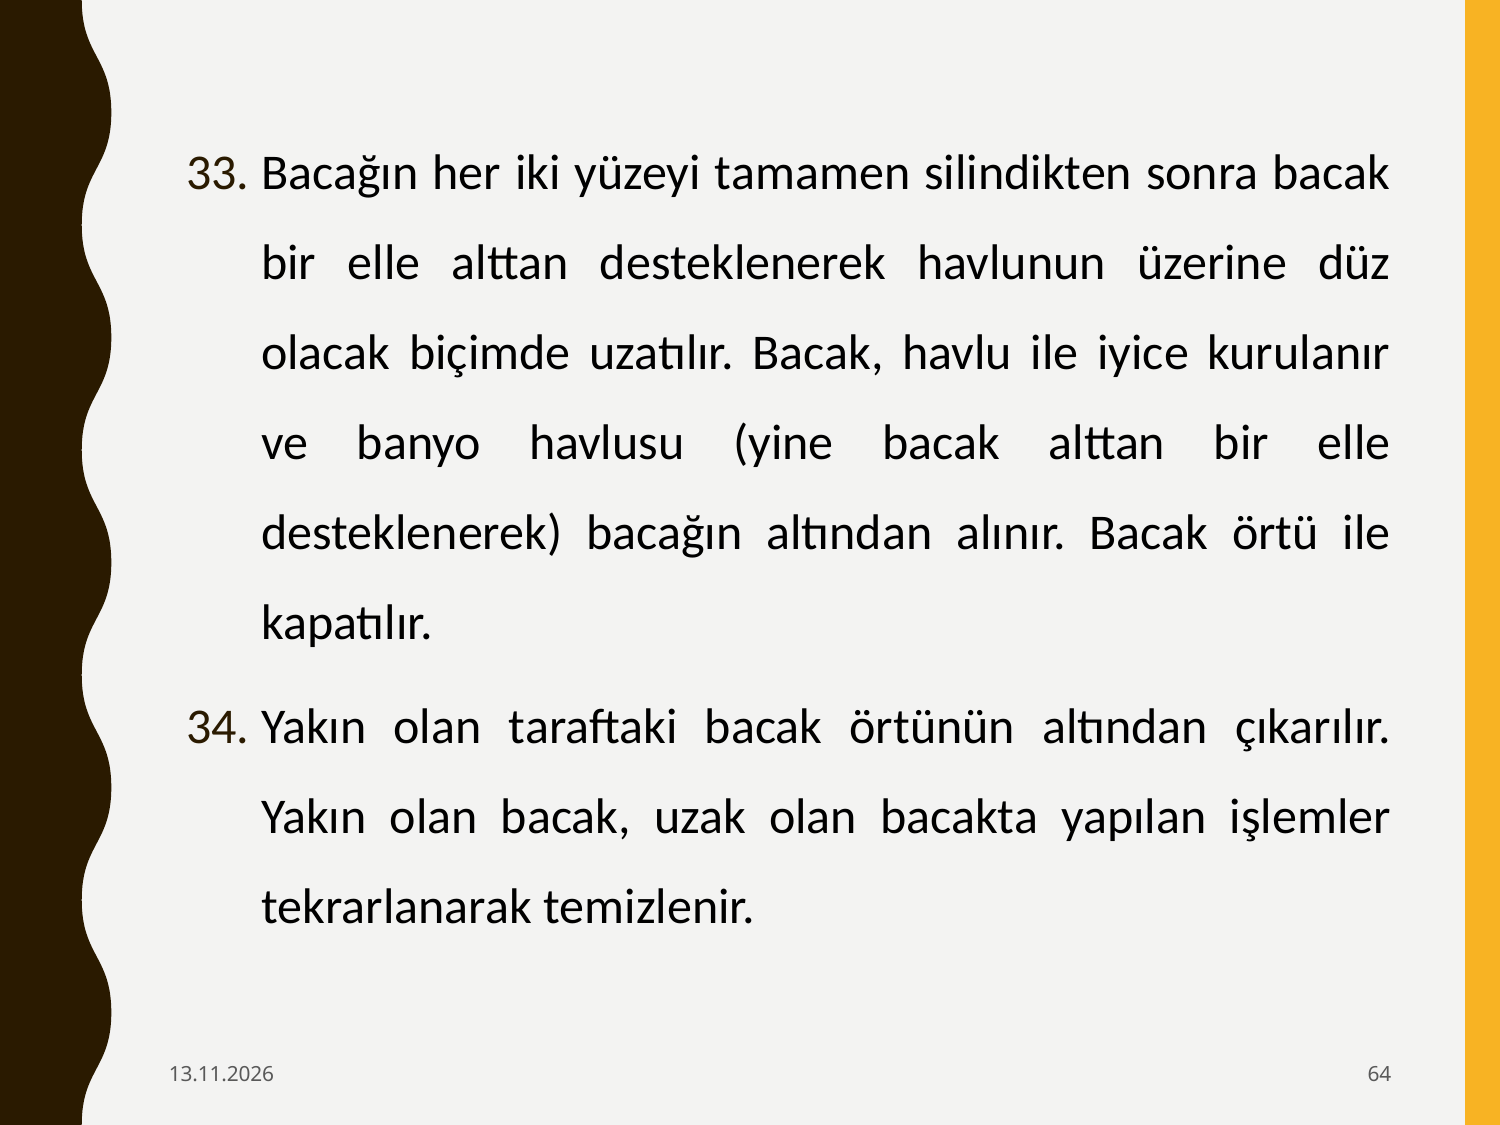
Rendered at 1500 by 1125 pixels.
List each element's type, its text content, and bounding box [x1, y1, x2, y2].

list Bacağın her iki yüzeyi tamamen silindikten sonra bacak bir elle alttan desteklenerek havlunun üzerine düz olacak biçimde uzatılır. Bacak, havlu ile iyice kurulanır ve banyo havlusu (yine bacak alttan bir elle desteklenerek) bacağın altından alınır. Bacak örtü ile kapatılır. Yakın olan taraftaki bacak örtünün altından çıkarılır. Yakın olan bacak, uzak olan bacakta yapılan işlemler tekrarlanarak temizlenir. [171, 101, 1407, 1125]
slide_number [154, 1045, 441, 1103]
slide_number 64 [1059, 1045, 1407, 1103]
